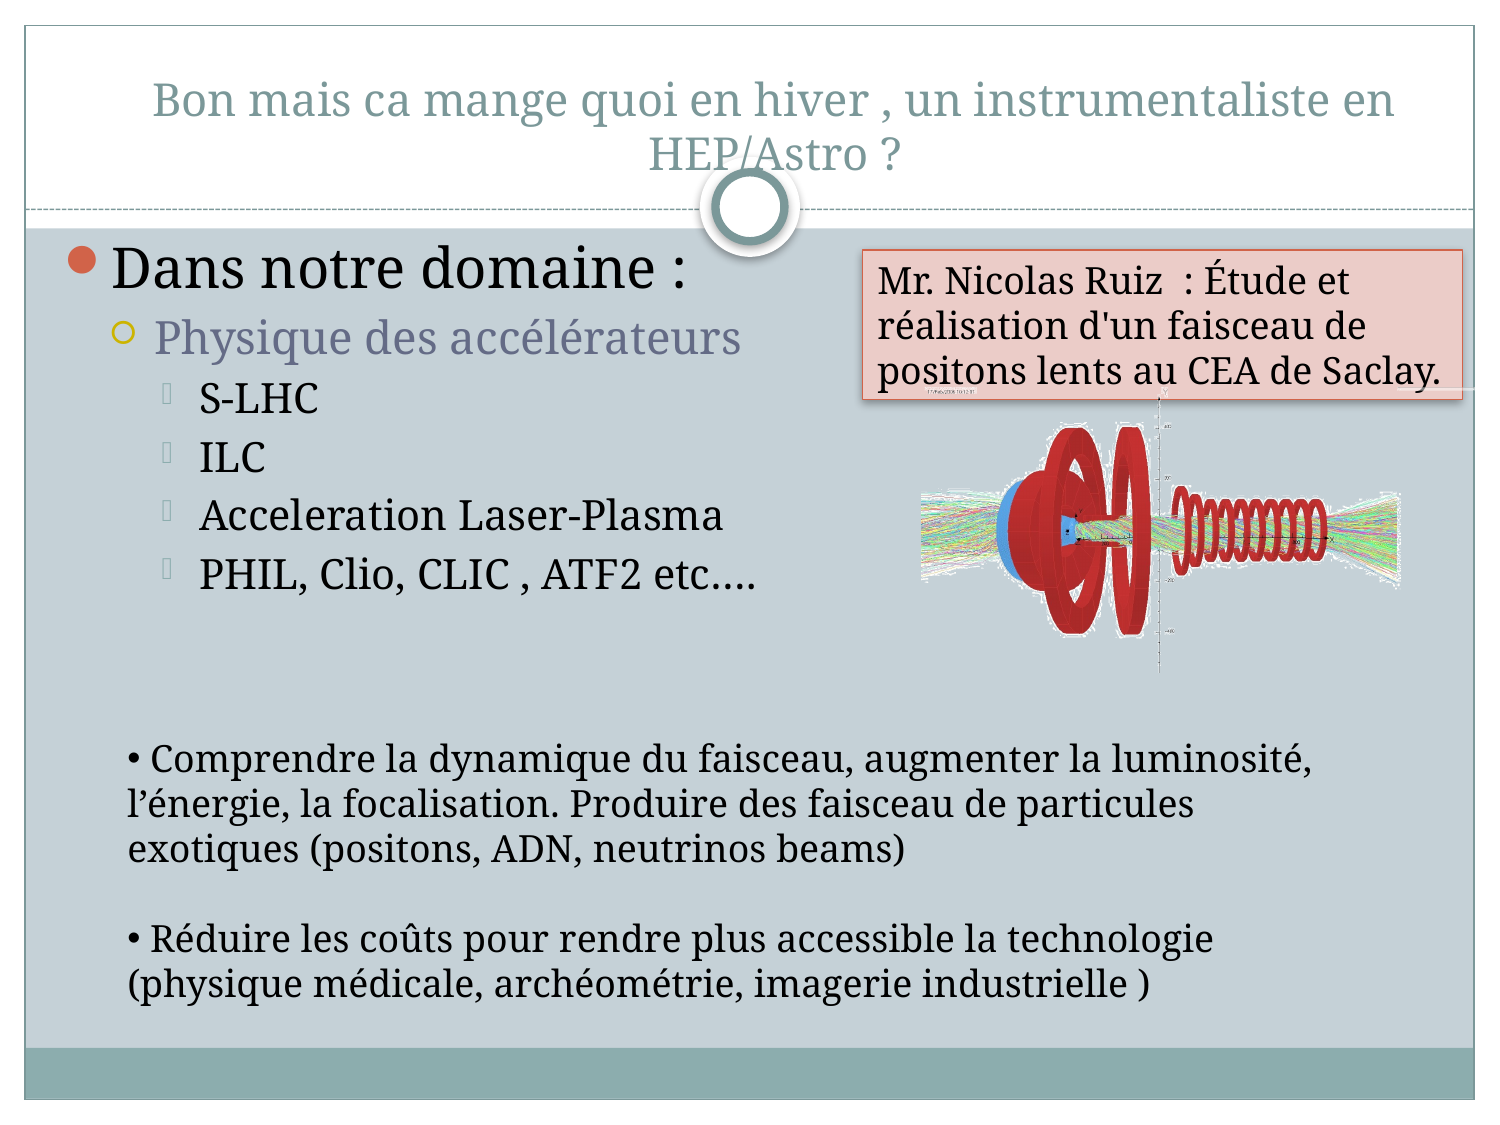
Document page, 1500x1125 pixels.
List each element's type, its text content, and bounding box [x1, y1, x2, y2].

title Bon mais ca mange quoi en hiver , un instrumentaliste en HEP/Astro ? [75, 62, 1475, 187]
list Dans notre domaine : Physique des accélérateurs S-LHC ILC Acceleration Laser-Plasma PHIL, Clio, CLIC , ATF2 etc…. [49, 224, 850, 728]
text_box Comprendre la dynamique du faisceau, augmenter la luminosité, l’énergie, la focalisation. Produire des faisceau de particules exotiques (positons, ADN, neutrinos beams) Réduire les coûts pour rendre plus accessible la technologie (physique médicale, archéométrie, imagerie industrielle ) [112, 727, 1388, 1103]
text_box Mr. Nicolas Ruiz : Étude et réalisation d'un faisceau de positons lents au CEA de Saclay. [862, 249, 1463, 400]
picture [920, 387, 1476, 688]
